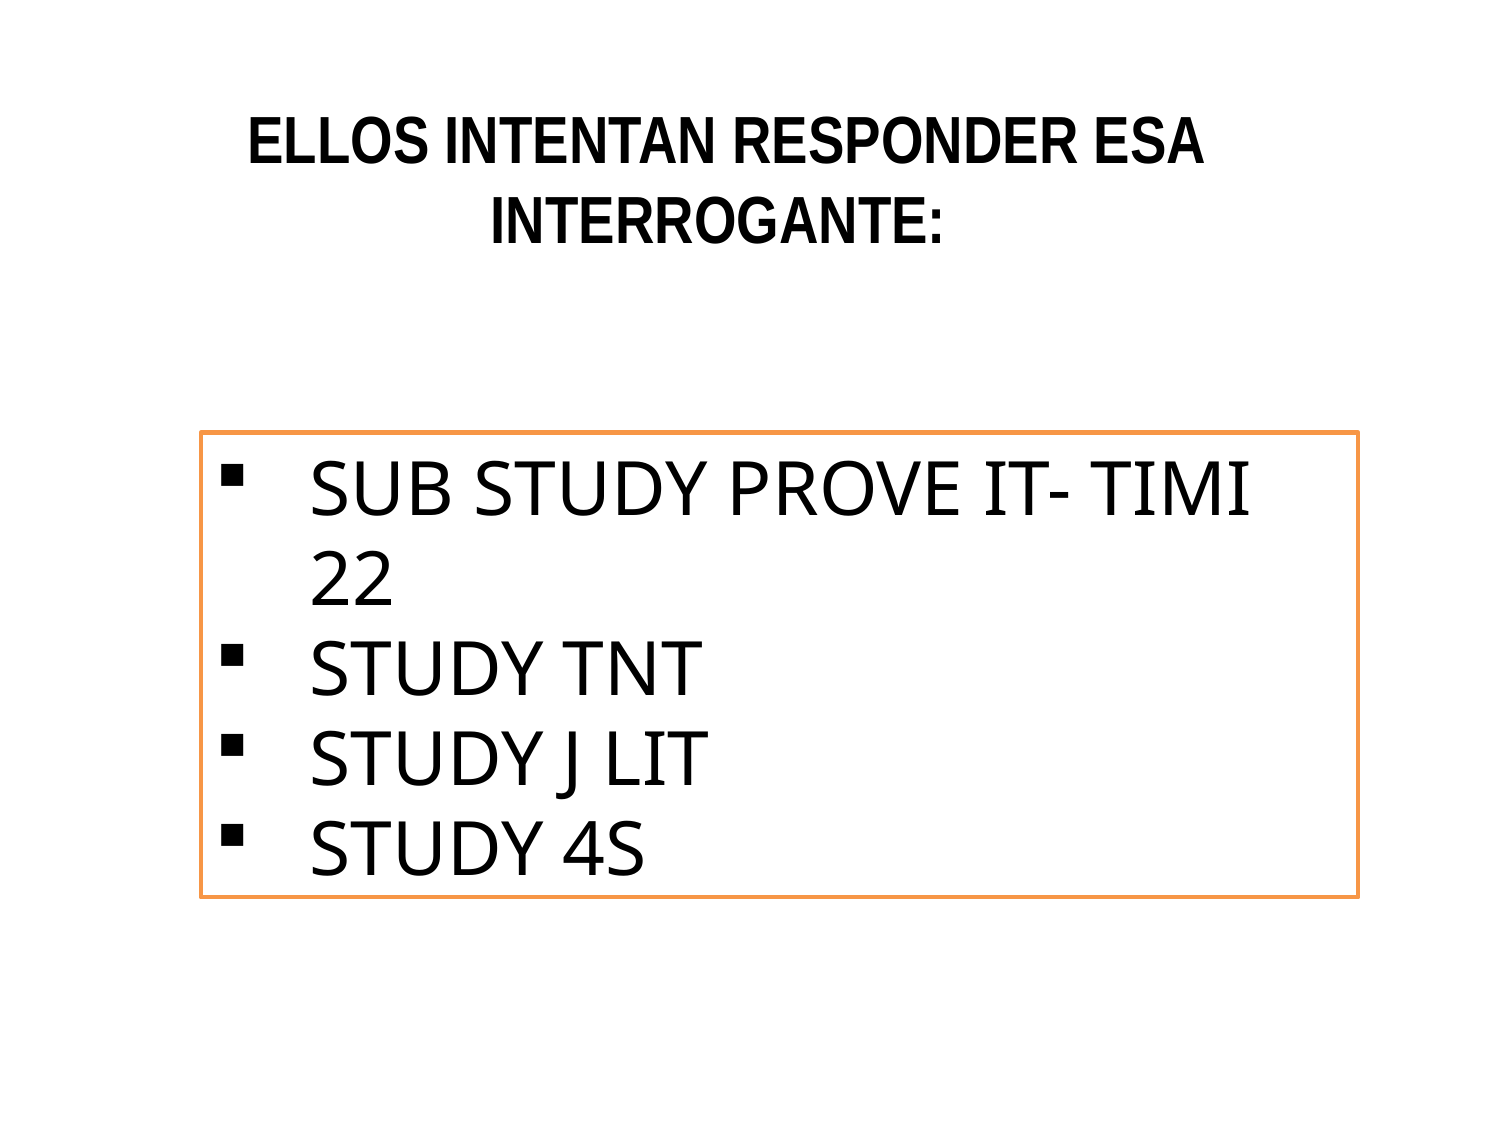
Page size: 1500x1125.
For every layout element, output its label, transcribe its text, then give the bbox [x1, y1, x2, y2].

text_box SUB STUDY PROVE IT- TIMI 22 STUDY TNT STUDY J LIT STUDY 4S [199, 430, 1360, 899]
text_box ELLOS INTENTAN RESPONDER ESA INTERROGANTE: [123, 89, 1329, 265]
